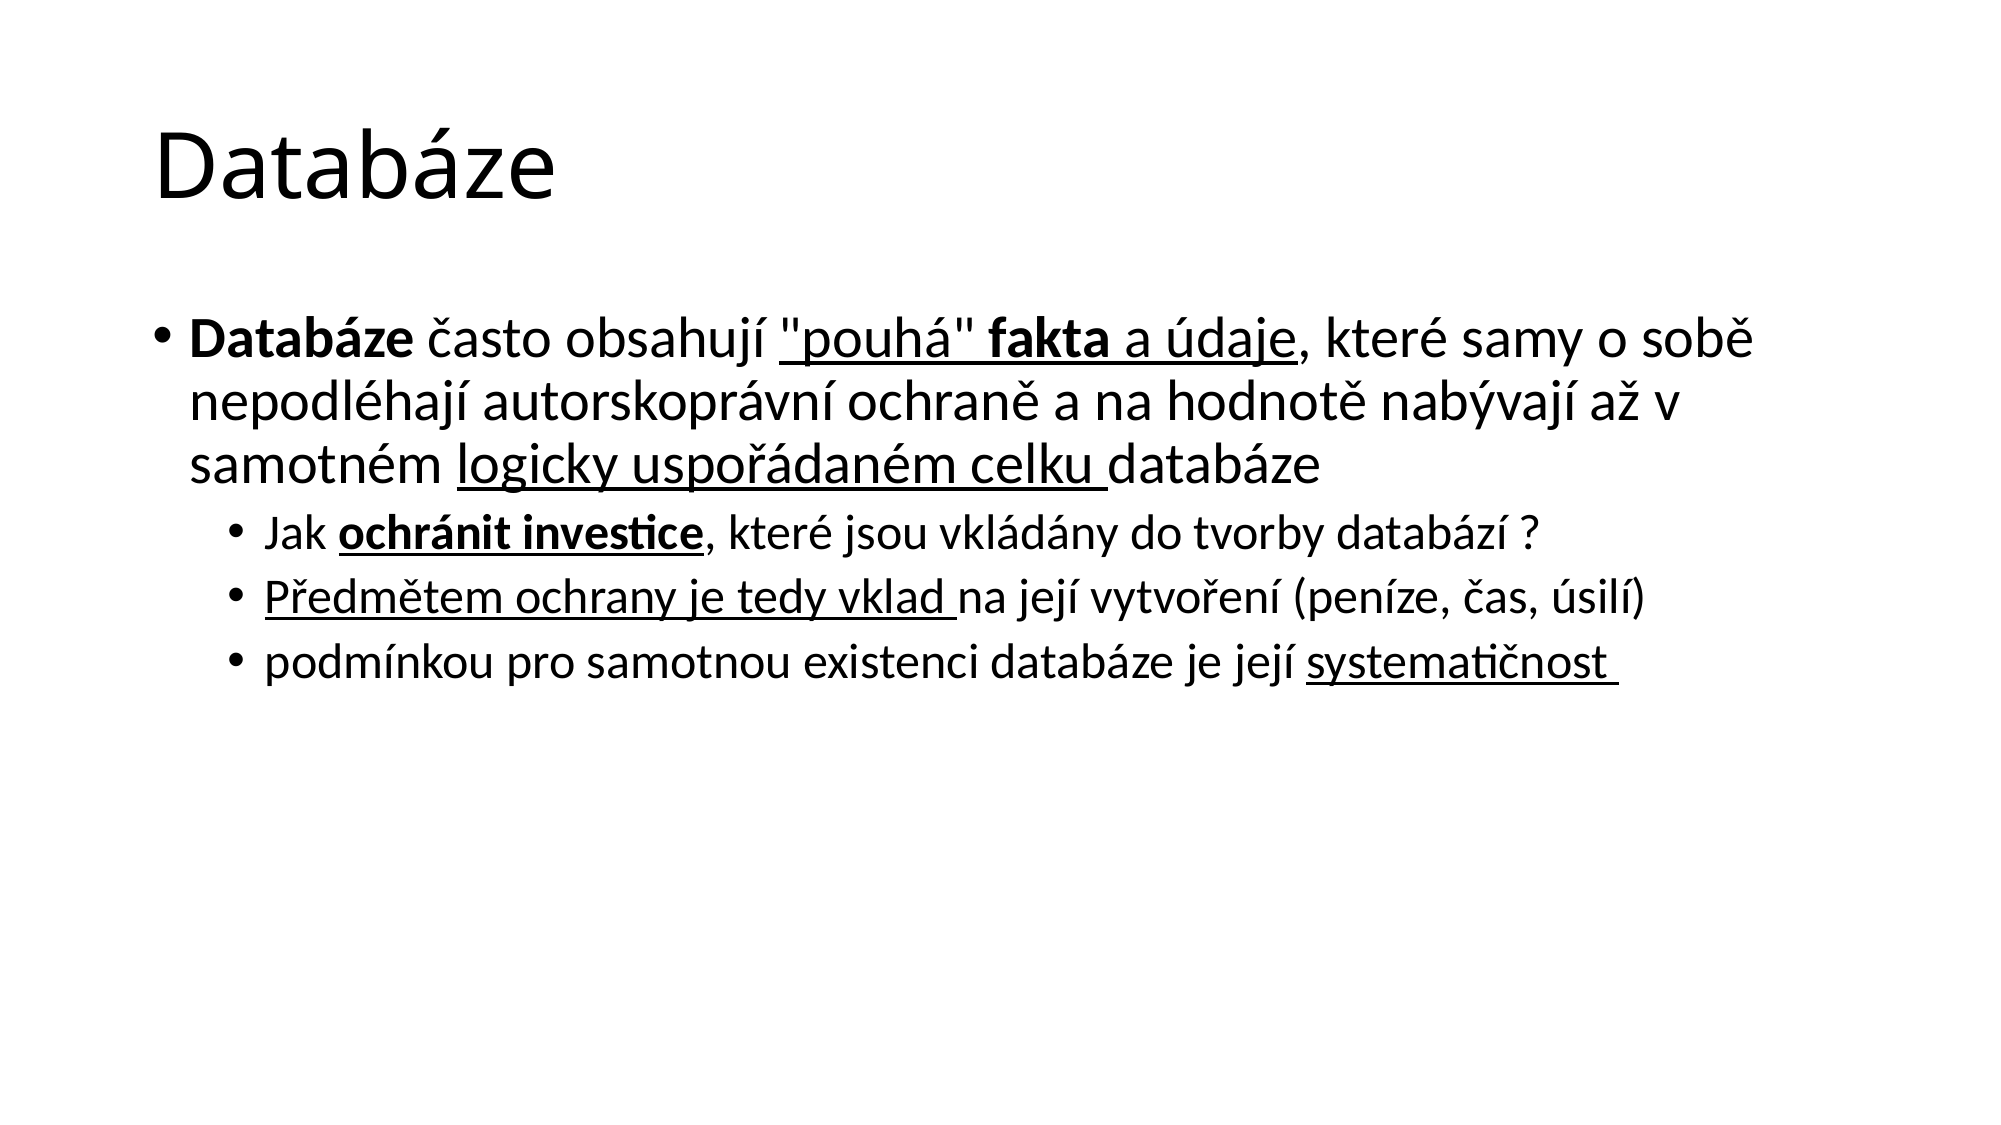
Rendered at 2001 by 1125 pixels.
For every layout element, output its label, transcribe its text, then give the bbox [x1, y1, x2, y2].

list Databáze často obsahují "pouhá" fakta a údaje, které samy o sobě nepodléhají autorskoprávní ochraně a na hodnotě nabývají až v samotném logicky uspořádaném celku databáze Jak ochránit investice, které jsou vkládány do tvorby databází ? Předmětem ochrany je tedy vklad na její vytvoření (peníze, čas, úsilí) podmínkou pro samotnou existenci databáze je její systematičnost [137, 299, 1863, 1014]
title Databáze [137, 59, 1863, 278]
